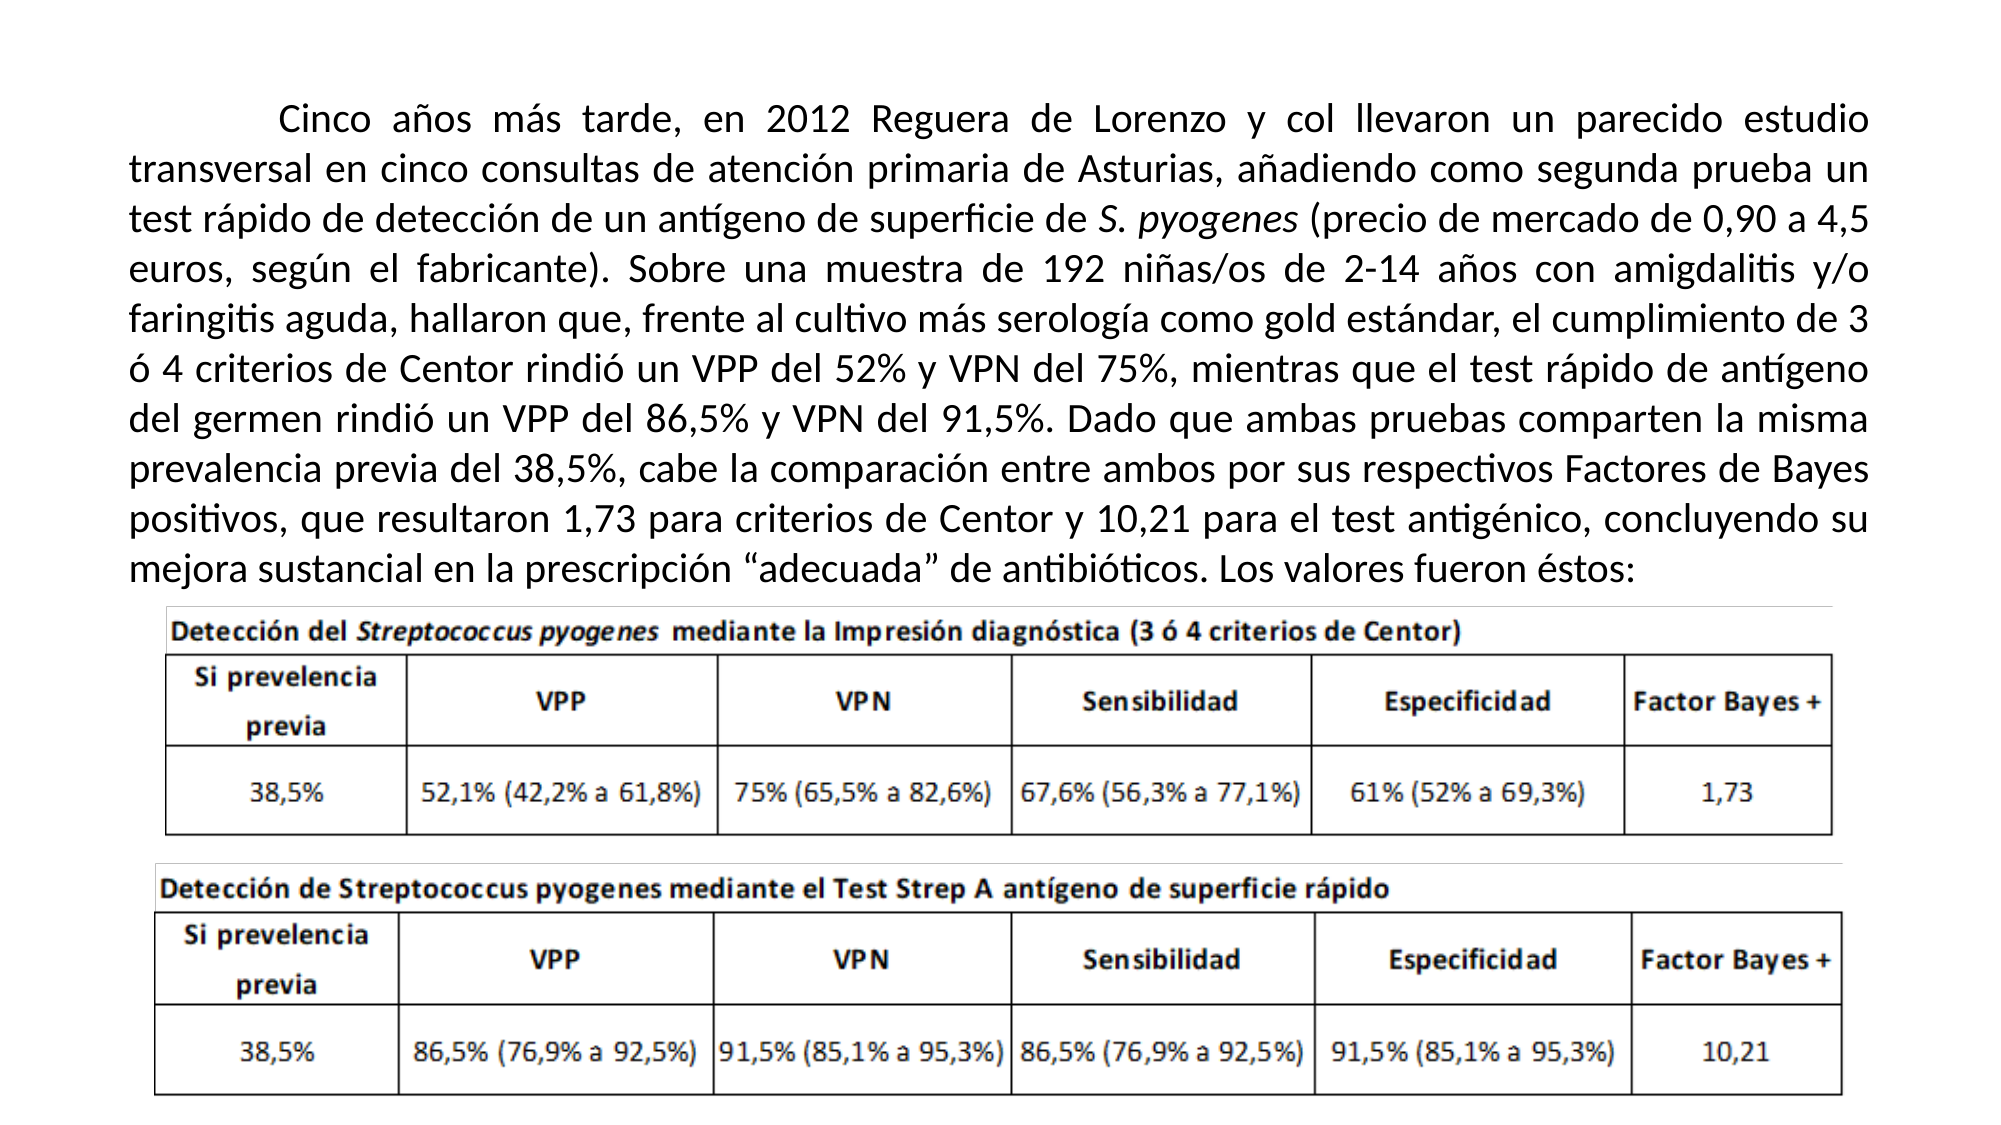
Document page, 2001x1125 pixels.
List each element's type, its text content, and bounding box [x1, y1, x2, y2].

picture [154, 862, 1845, 1098]
picture [164, 605, 1835, 838]
subtitle Cinco años más tarde, en 2012 Reguera de Lorenzo y col llevaron un parecido estudio transversal en cinco consultas de atención primaria de Asturias, añadiendo como segunda prueba un test rápido de detección de un antígeno de superficie de S. pyogenes (precio de mercado de 0,90 a 4,5 euros, según el fabricante). Sobre una muestra de 192 niñas/os de 2-14 años con amigdalitis y/o faringitis aguda, hallaron que, frente al cultivo más serología como gold estándar, el cumplimiento de 3 ó 4 criterios de Centor rindió un VPP del 52% y VPN del 75%, mientras que el test rápido de antígeno del germen rindió un VPP del 86,5% y VPN del 91,5%. Dado que ambas pruebas comparten la misma prevalencia previa del 38,5%, cabe la comparación entre ambos por sus respectivos Factores de Bayes positivos, que resultaron 1,73 para criterios de Centor y 10,21 para el test antigénico, concluyendo su mejora sustancial en la prescripción “adecuada” de antibióticos. Los valores fueron éstos: [113, 83, 1886, 1008]
